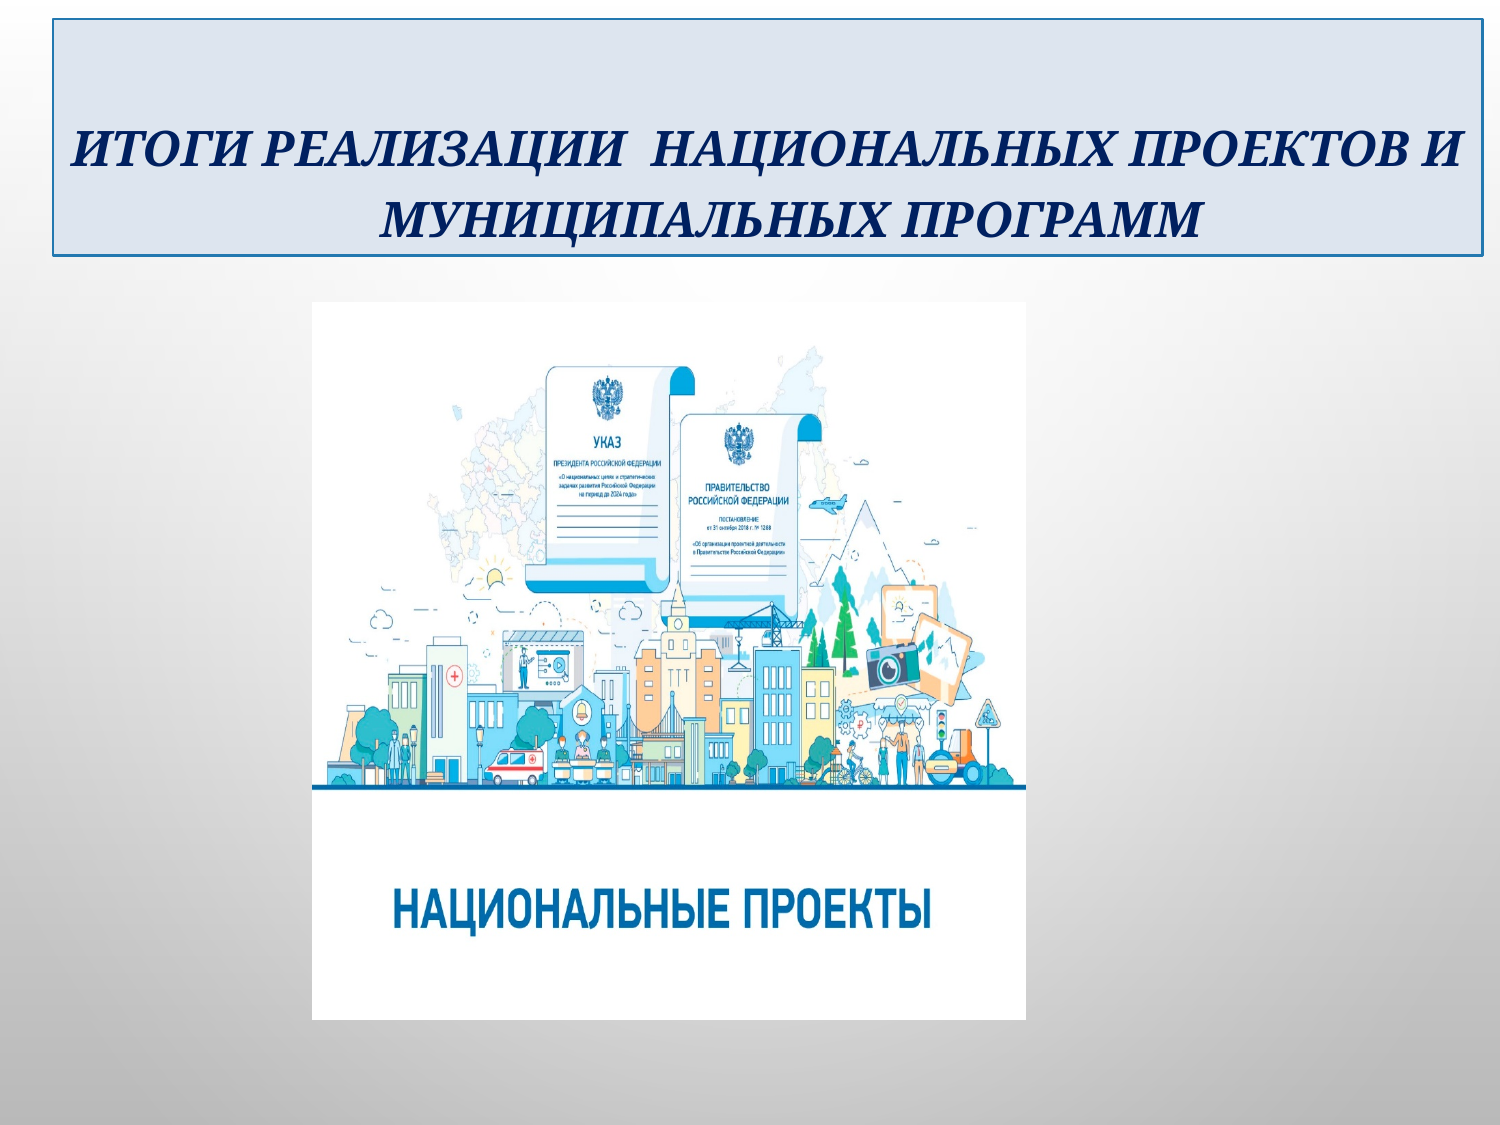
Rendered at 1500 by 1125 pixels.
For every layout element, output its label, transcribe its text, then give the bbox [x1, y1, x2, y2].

picture [0, 0, 1500, 1125]
list Итоги реализации национальных проектов и муниципальных программ [52, 18, 1484, 257]
